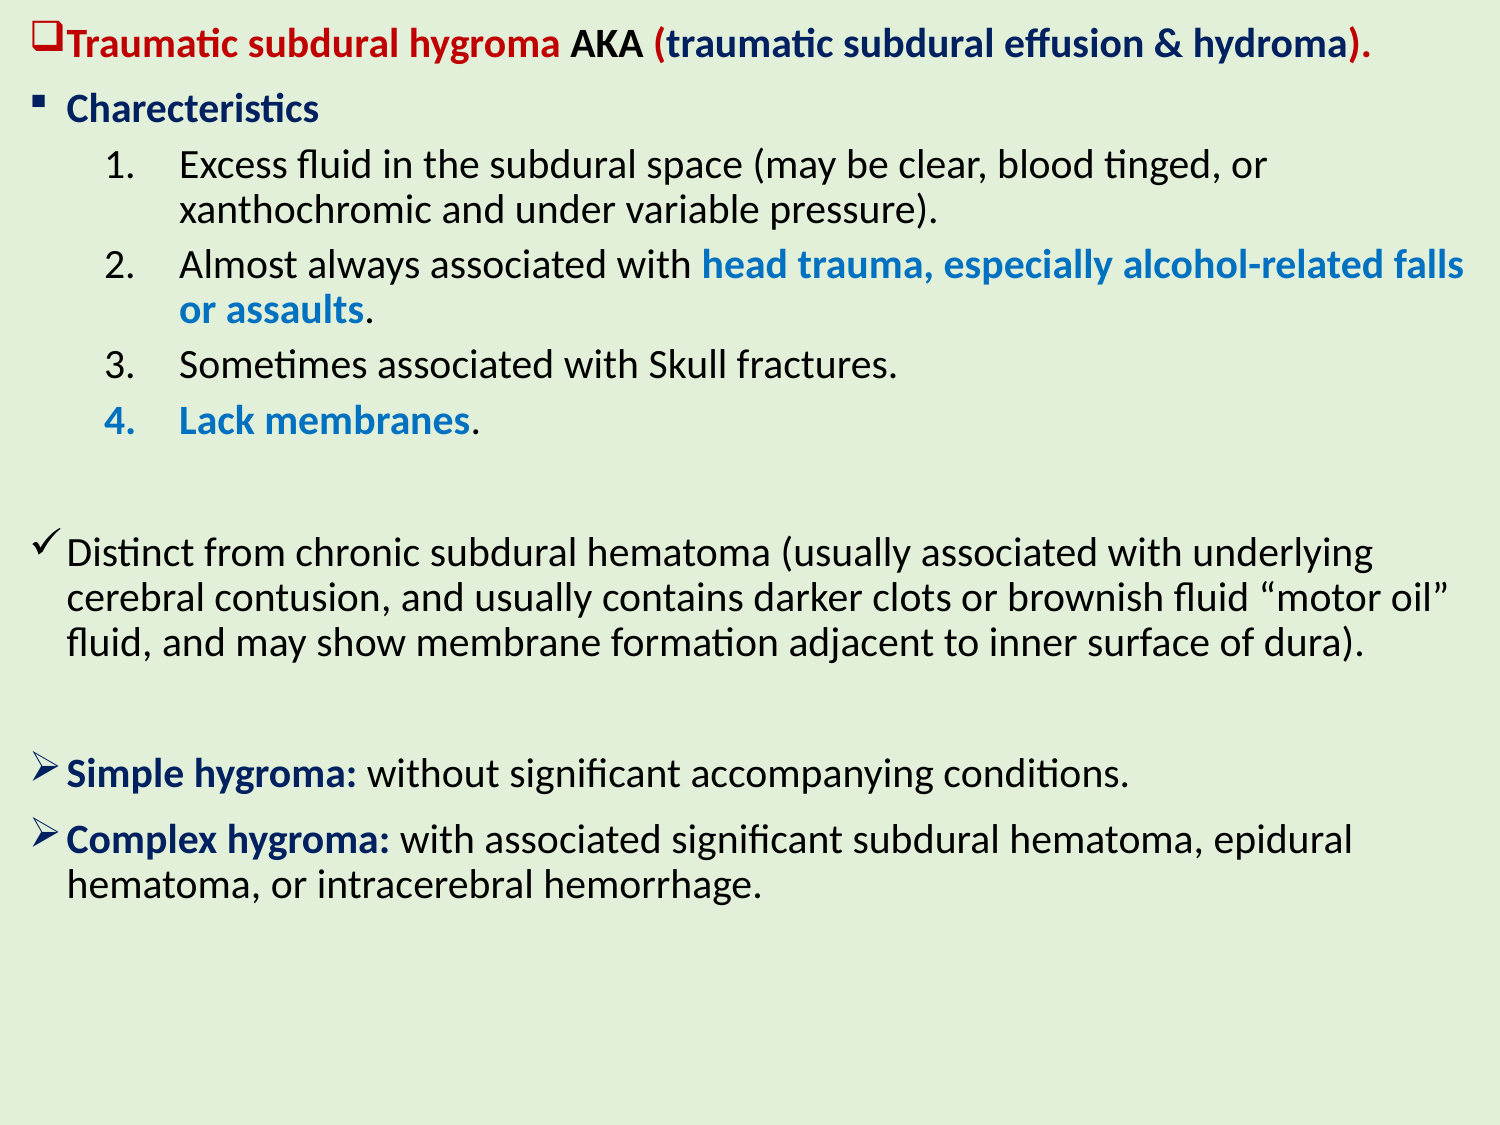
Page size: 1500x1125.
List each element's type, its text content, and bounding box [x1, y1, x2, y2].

list Traumatic subdural hygroma AKA (traumatic subdural eﬀusion & hydroma). Charecteristics Excess fluid in the subdural space (may be clear, blood tinged, or xanthochromic and under variable pressure). Almost always associated with head trauma, especially alcohol-related falls or assaults. Sometimes associated with Skull fractures. Lack membranes. Distinct from chronic subdural hematoma (usually associated with underlying cerebral contusion, and usually contains darker clots or brownish fluid “motor oil” fluid, and may show membrane formation adjacent to inner surface of dura). Simple hygroma: without significant accompanying conditions. Complex hygroma: with associated significant subdural hematoma, epidural hematoma, or intracerebral hemorrhage. [14, 13, 1487, 1112]
